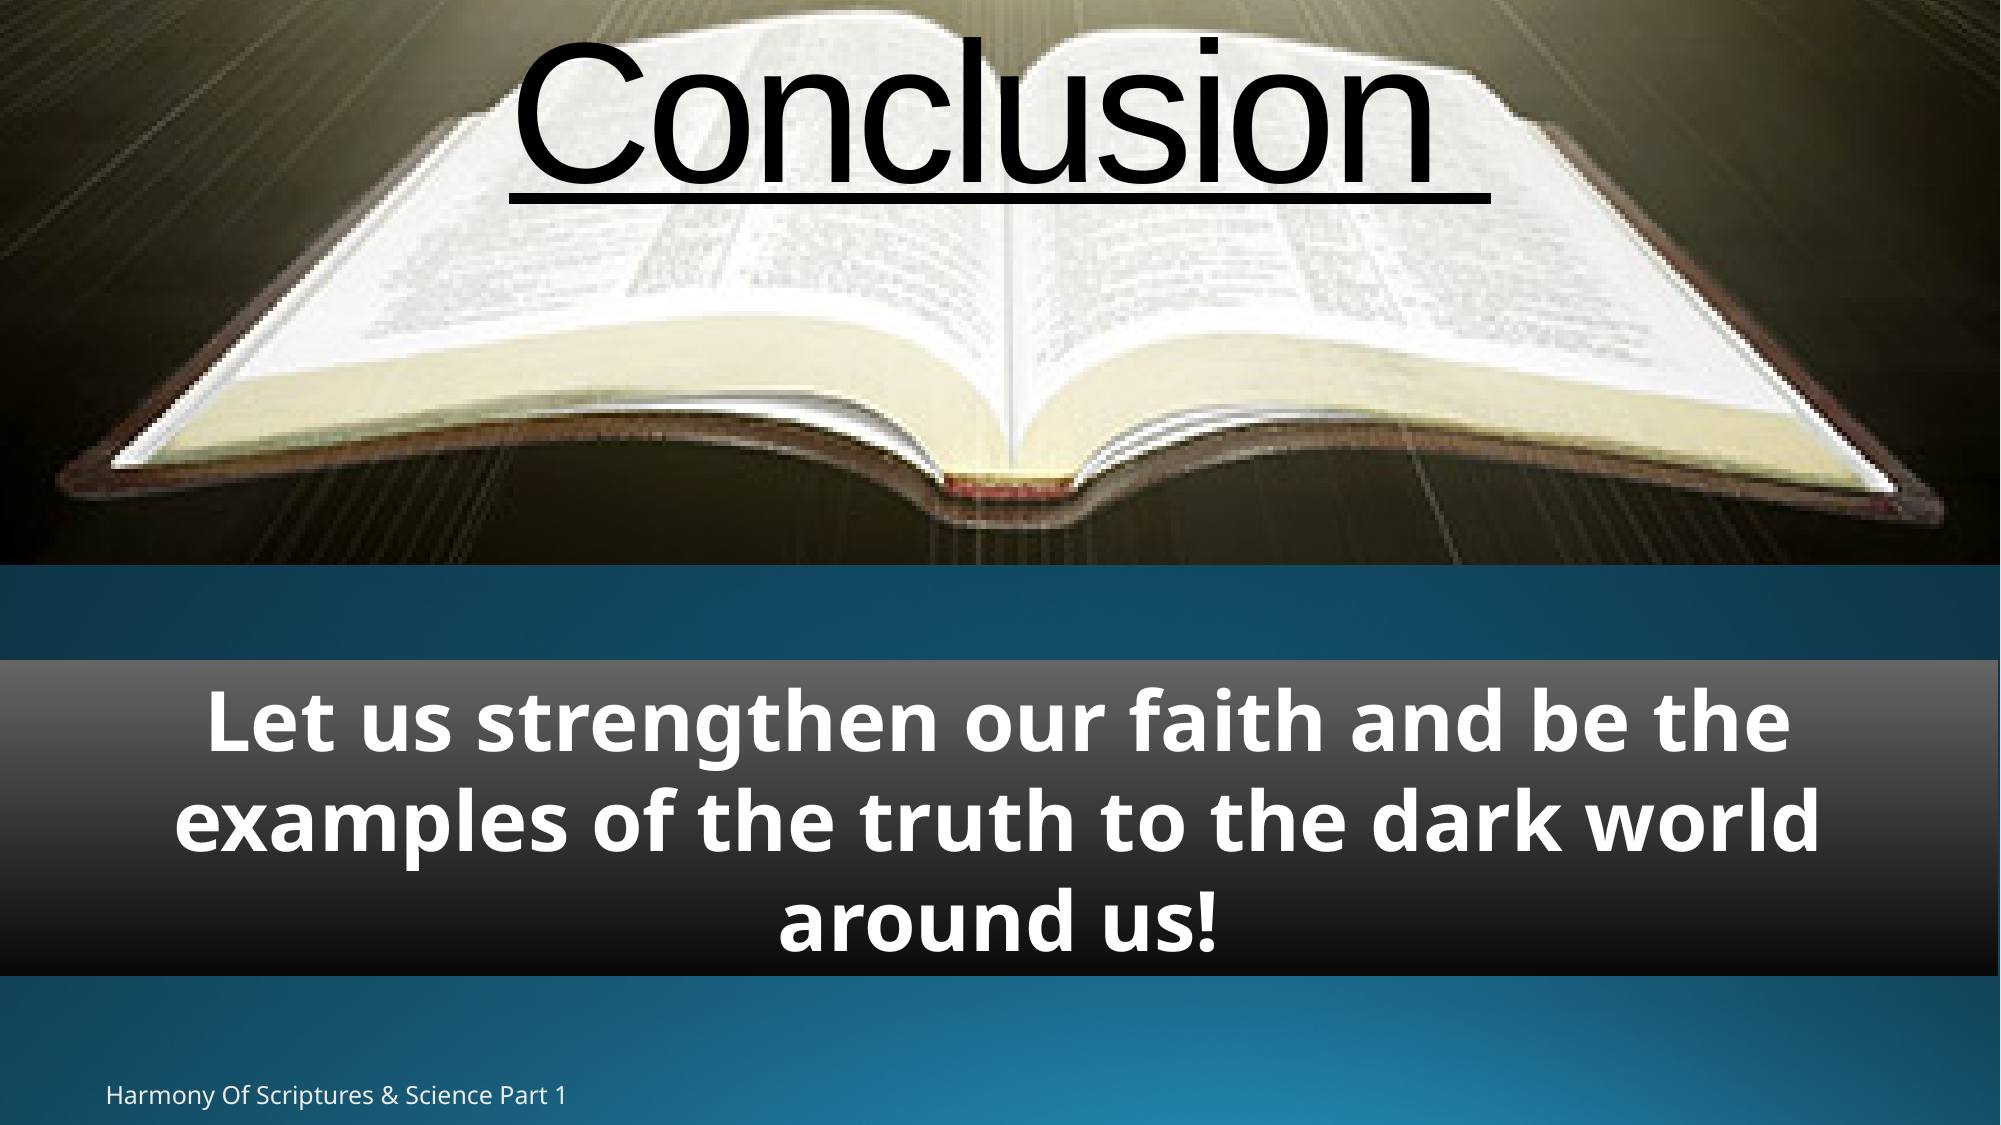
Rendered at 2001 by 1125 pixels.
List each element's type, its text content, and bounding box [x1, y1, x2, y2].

text_box Let us strengthen our faith and be the examples of the truth to the dark world around us! [0, 660, 1998, 976]
picture [0, 0, 2001, 1125]
footer Harmony Of Scriptures & Science Part 1 [0, 1065, 675, 1125]
